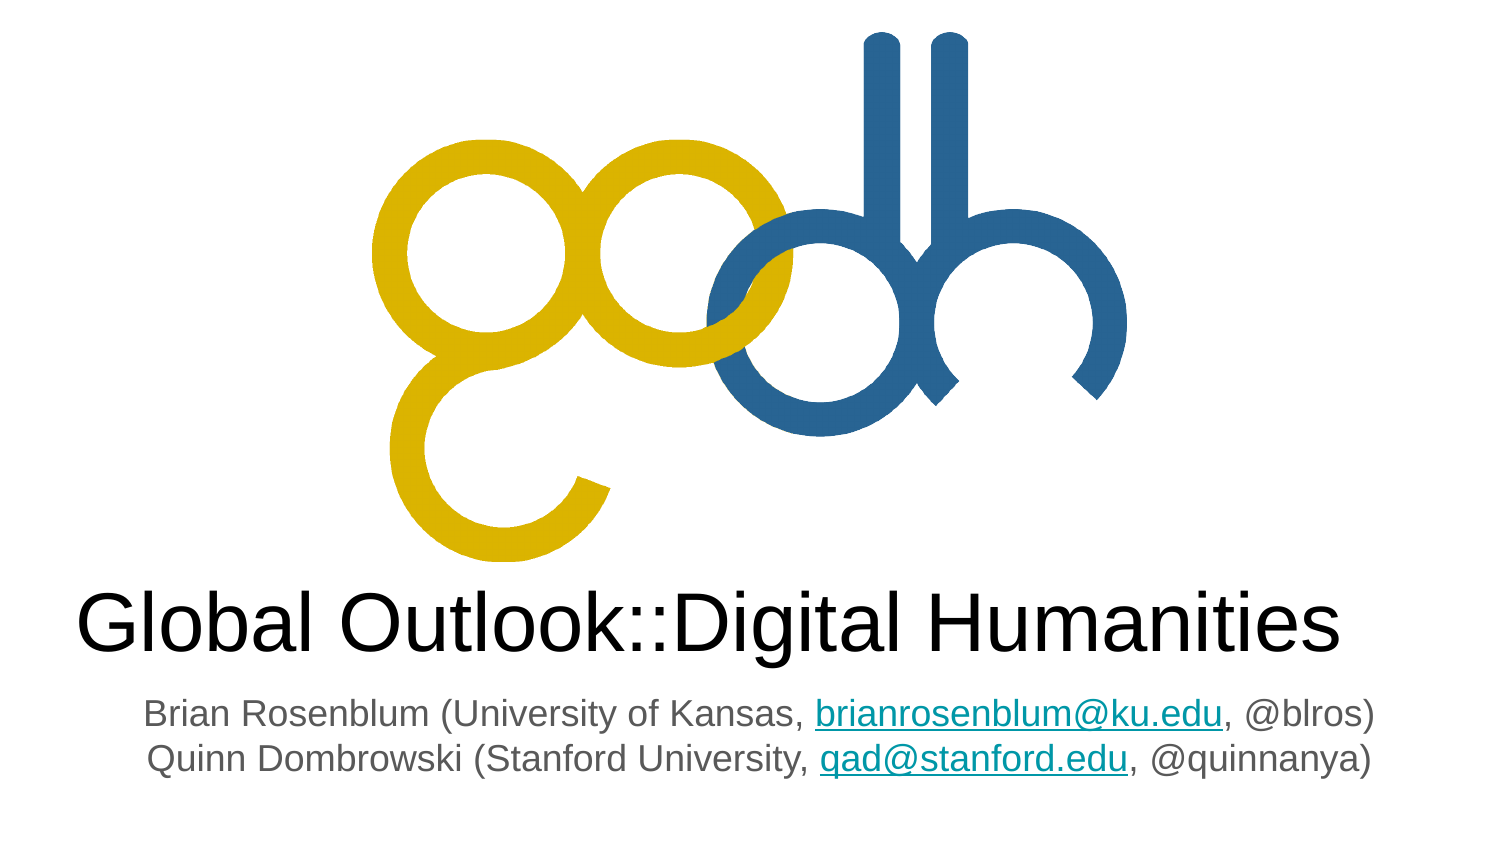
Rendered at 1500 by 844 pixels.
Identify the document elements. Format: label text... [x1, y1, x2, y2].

picture [372, 31, 1128, 562]
title Global Outlook::Digital Humanities [51, 346, 1449, 674]
subtitle Brian Rosenblum (University of Kansas, brianrosenblum@ku.edu, @blros) Quinn Dombrowski (Stanford University, qad@stanford.edu, @quinnanya) [51, 674, 1449, 844]
